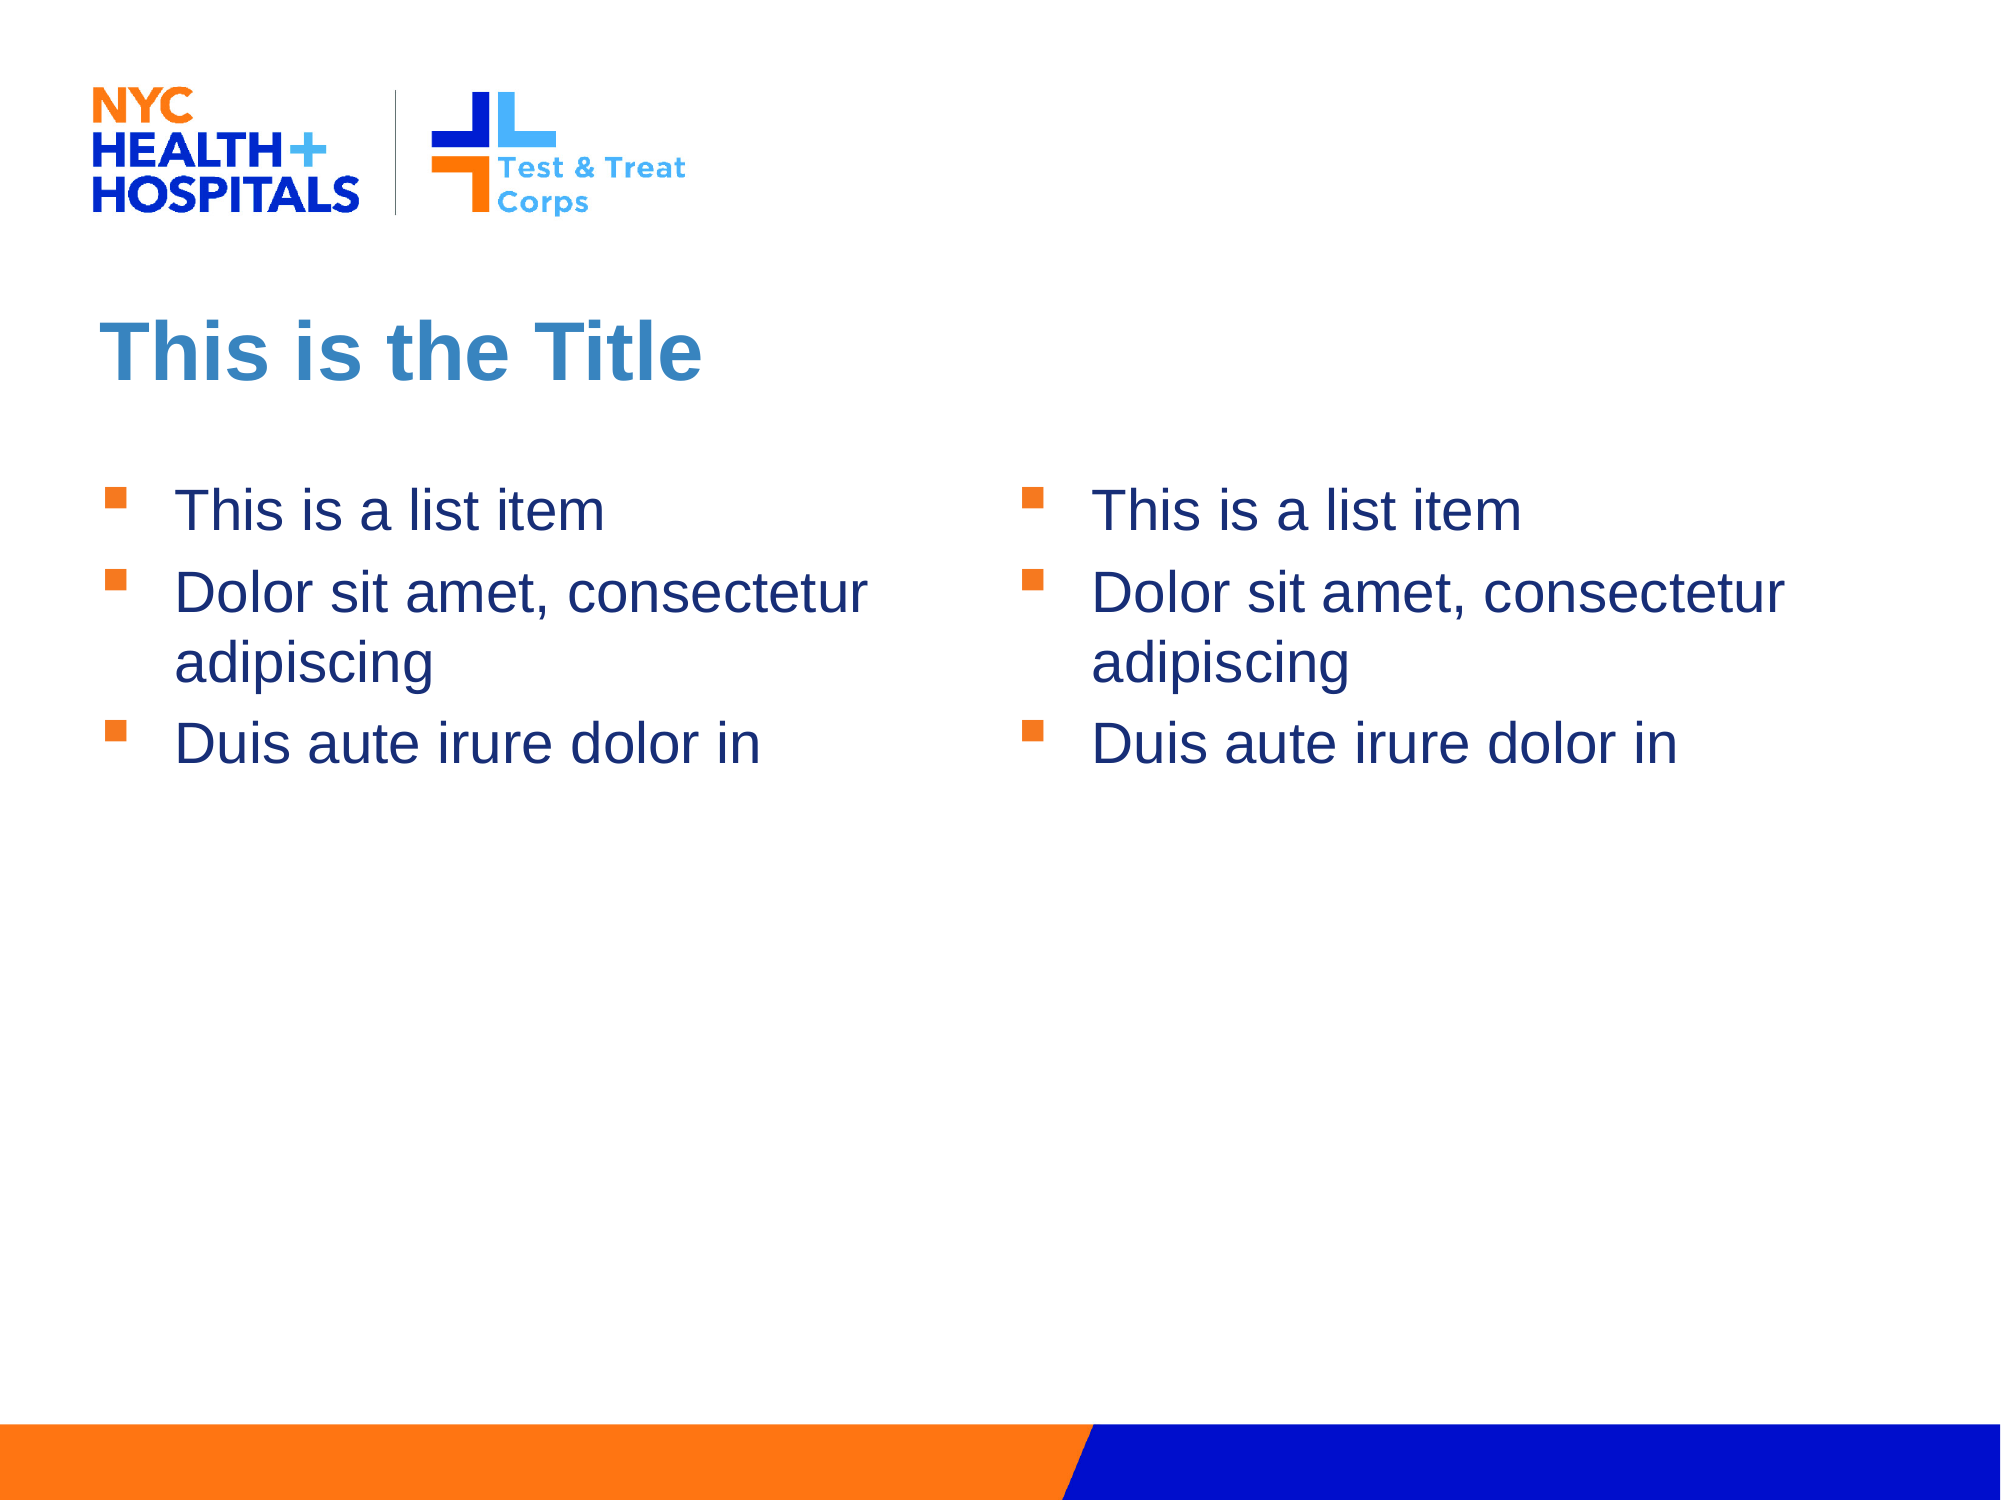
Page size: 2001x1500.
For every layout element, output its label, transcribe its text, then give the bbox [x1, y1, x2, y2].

list This is a list item Dolor sit amet, consectetur adipiscing Duis aute irure dolor in [99, 472, 984, 1334]
title This is the Title [99, 222, 1900, 473]
picture [0, 0, 2001, 1500]
list This is a list item Dolor sit amet, consectetur adipiscing Duis aute irure dolor in [1016, 472, 1900, 1334]
